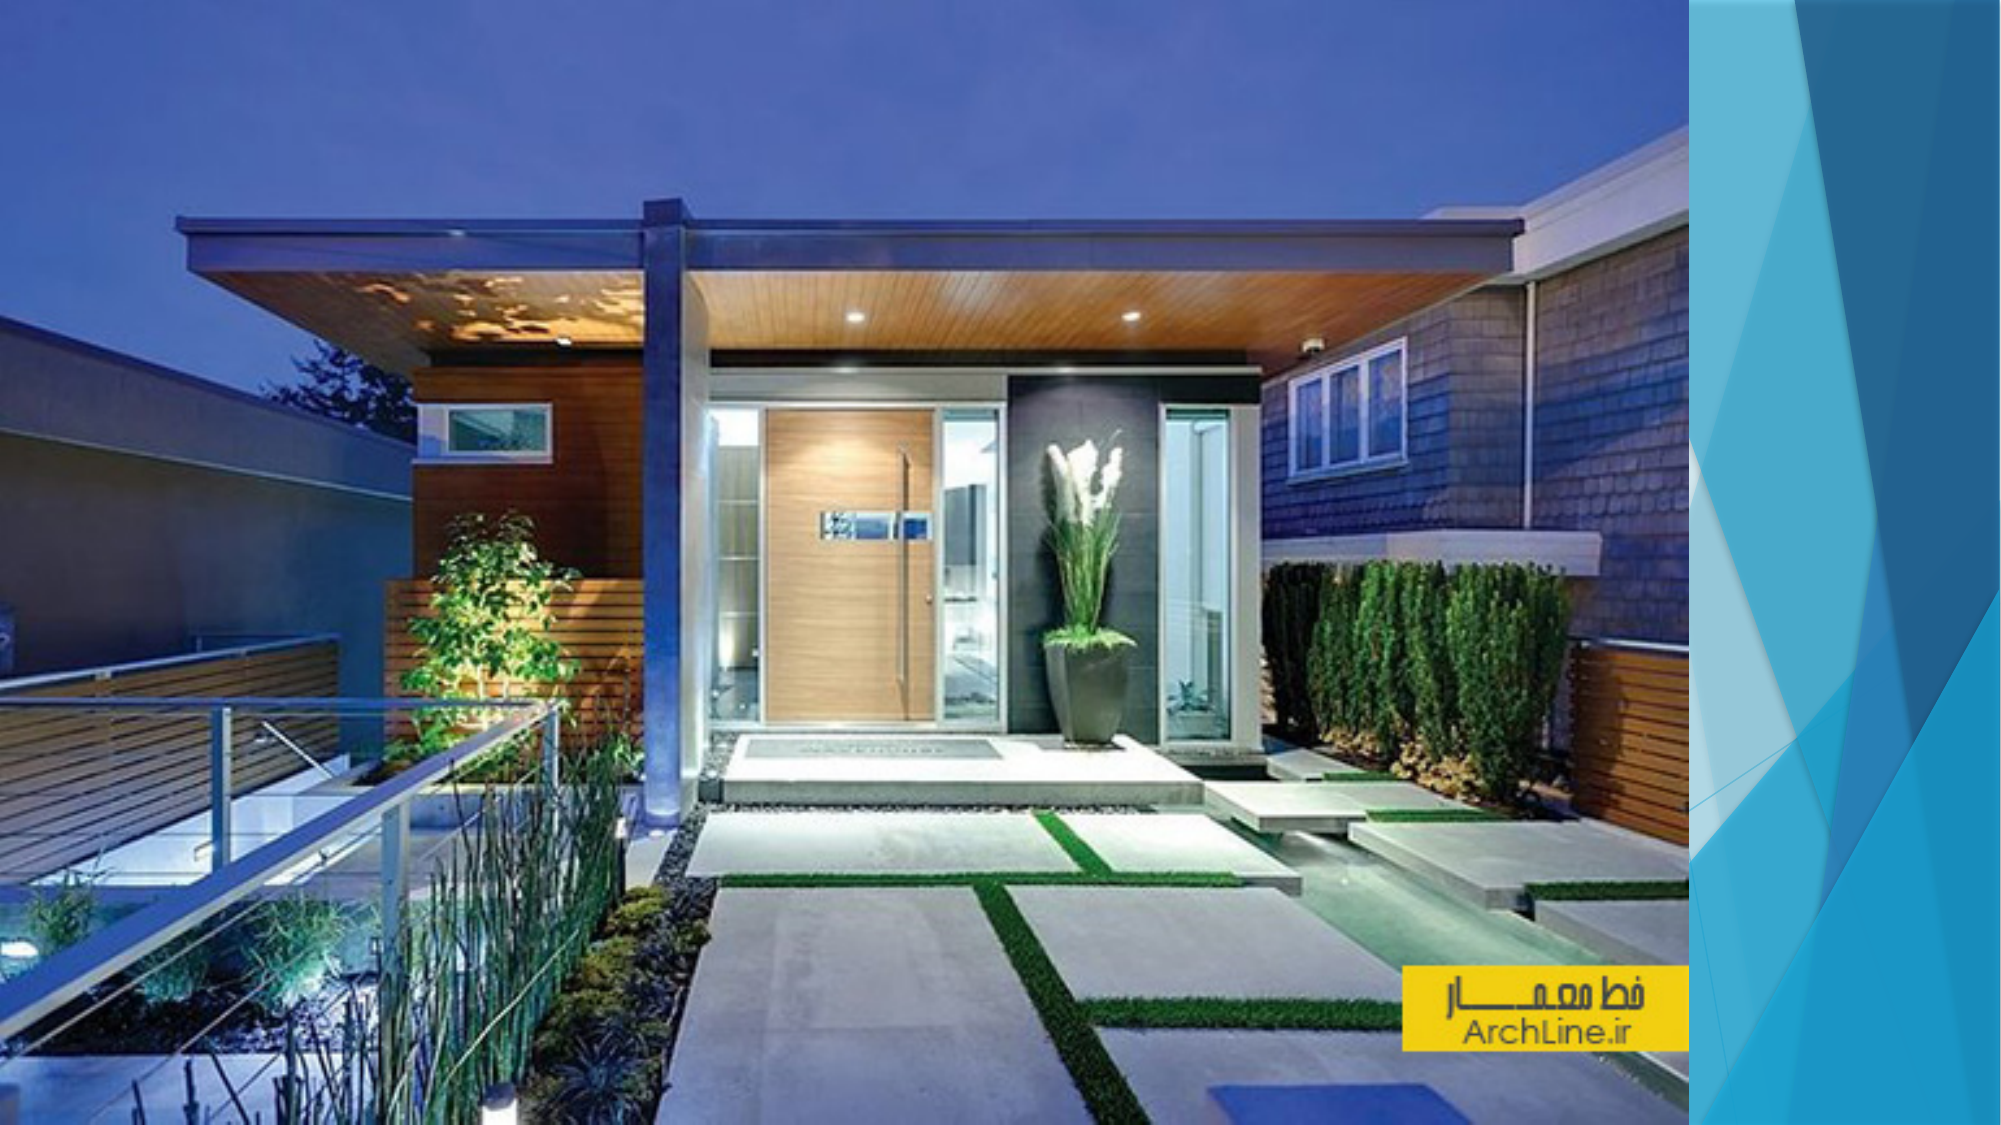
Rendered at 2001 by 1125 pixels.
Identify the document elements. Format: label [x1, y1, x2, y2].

picture [0, 0, 1690, 1125]
